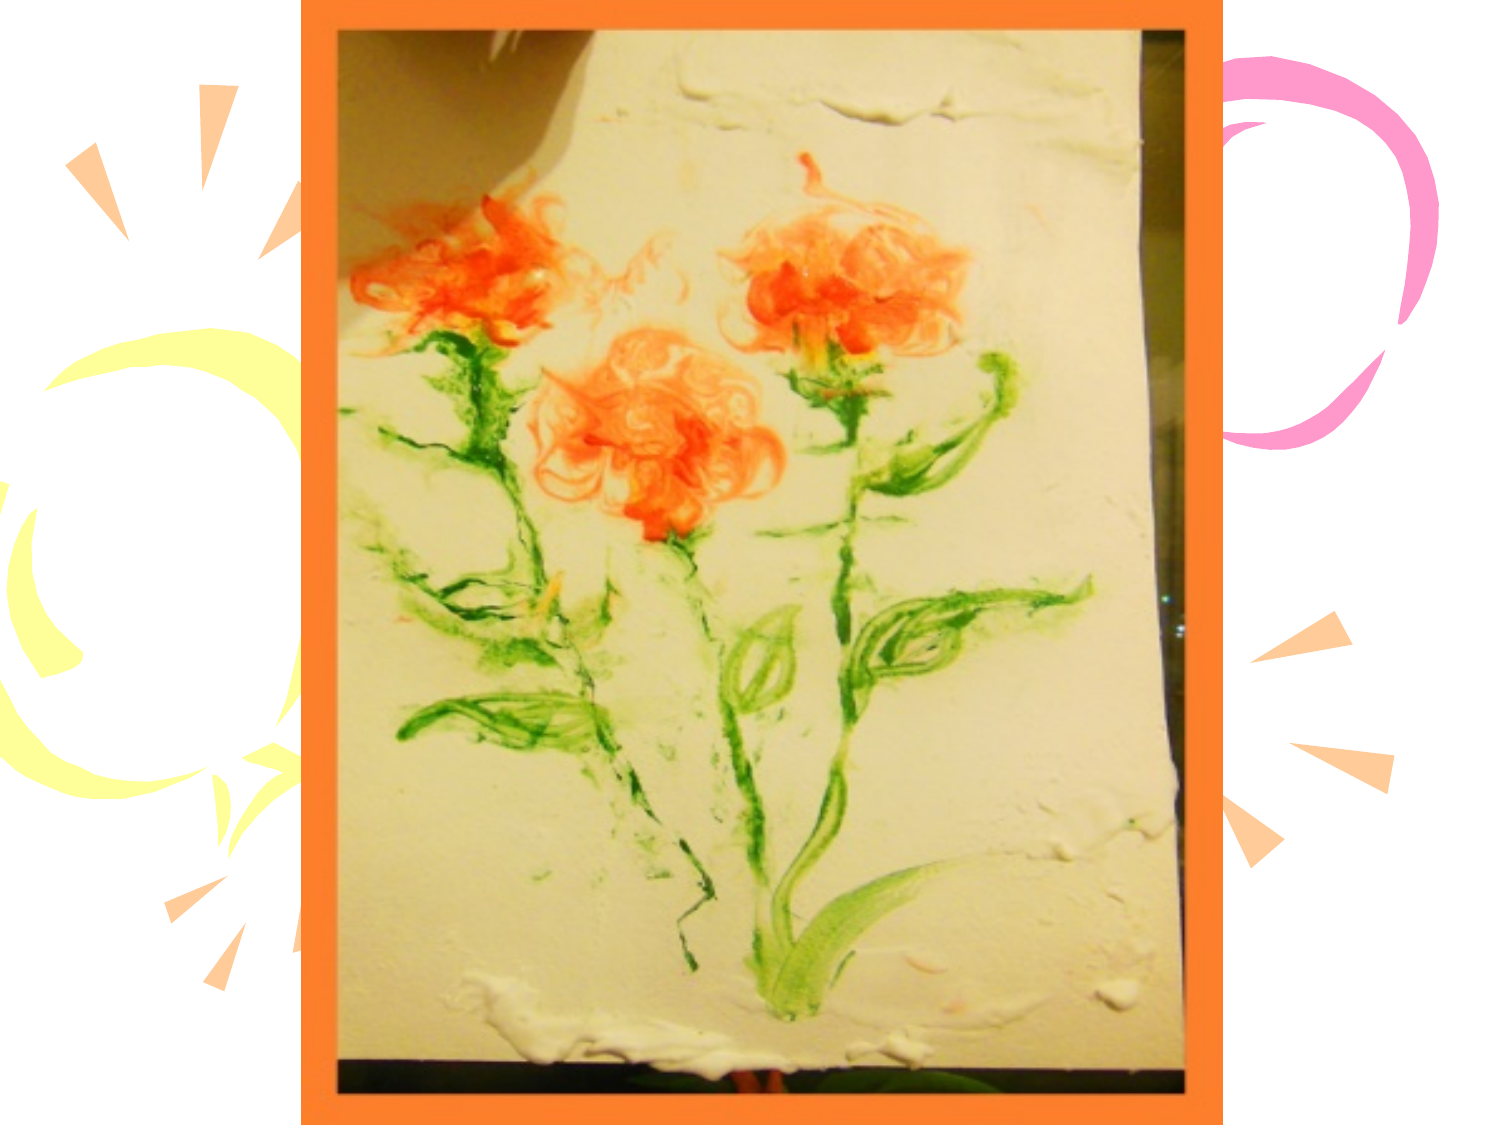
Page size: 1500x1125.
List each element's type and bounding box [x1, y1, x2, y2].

picture [300, 0, 1223, 1125]
